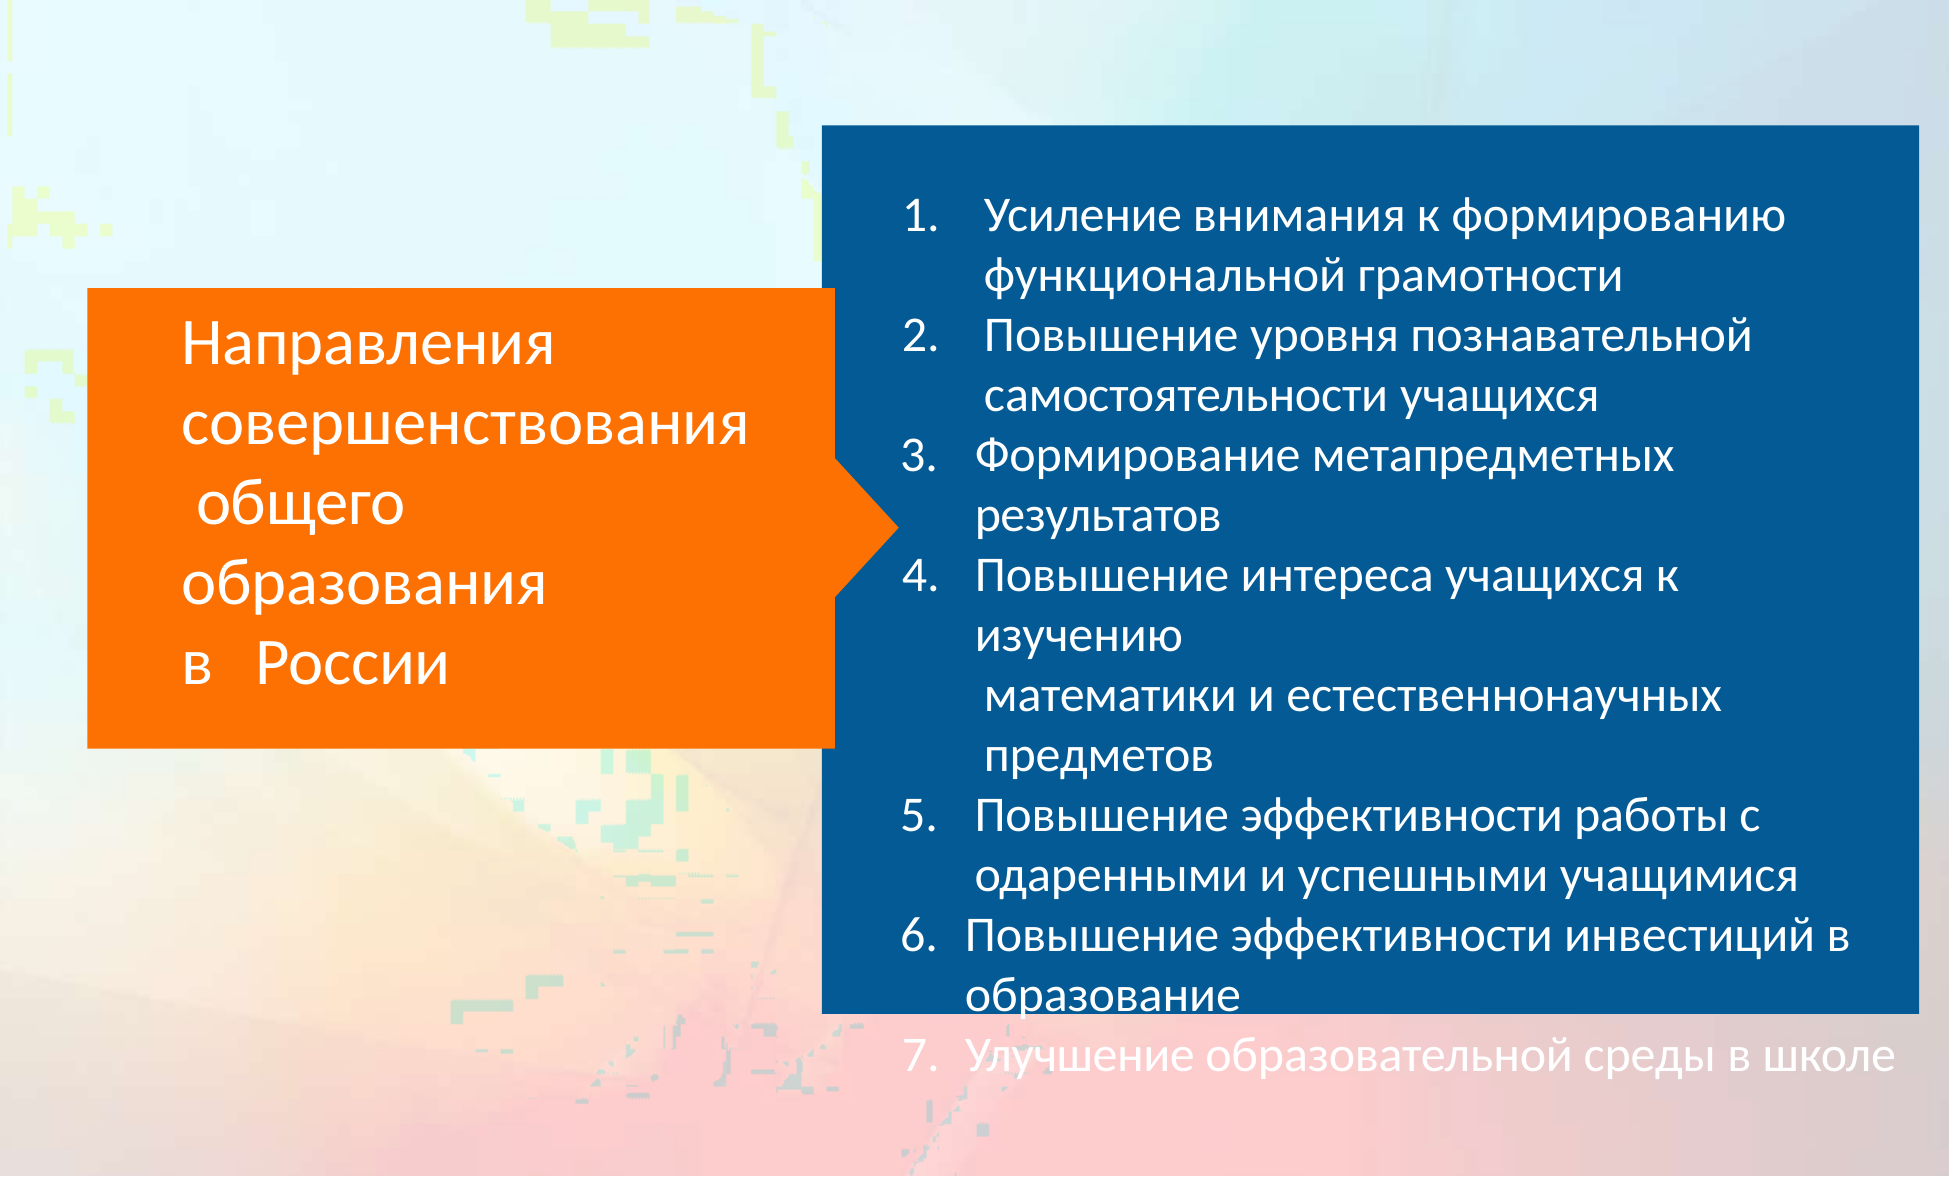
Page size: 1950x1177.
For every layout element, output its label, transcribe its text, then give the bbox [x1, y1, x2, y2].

text_box Направления совершенствования общего образования в России [178, 295, 456, 698]
picture [0, 0, 1949, 1176]
text_box [87, 288, 456, 749]
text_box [462, 125, 1920, 1015]
text_box Усиление внимания к формированию функциональной грамотности Повышение уровня познавательной самостоятельности учащихся Формирование метапредметных результатов Повышение интереса учащихся к изучению математики и естественнонаучных предметов Повышение эффективности работы с одаренными и успешными учащимися Повышение эффективности инвестиций в образование Улучшение образовательной среды в школе [899, 179, 1950, 1082]
